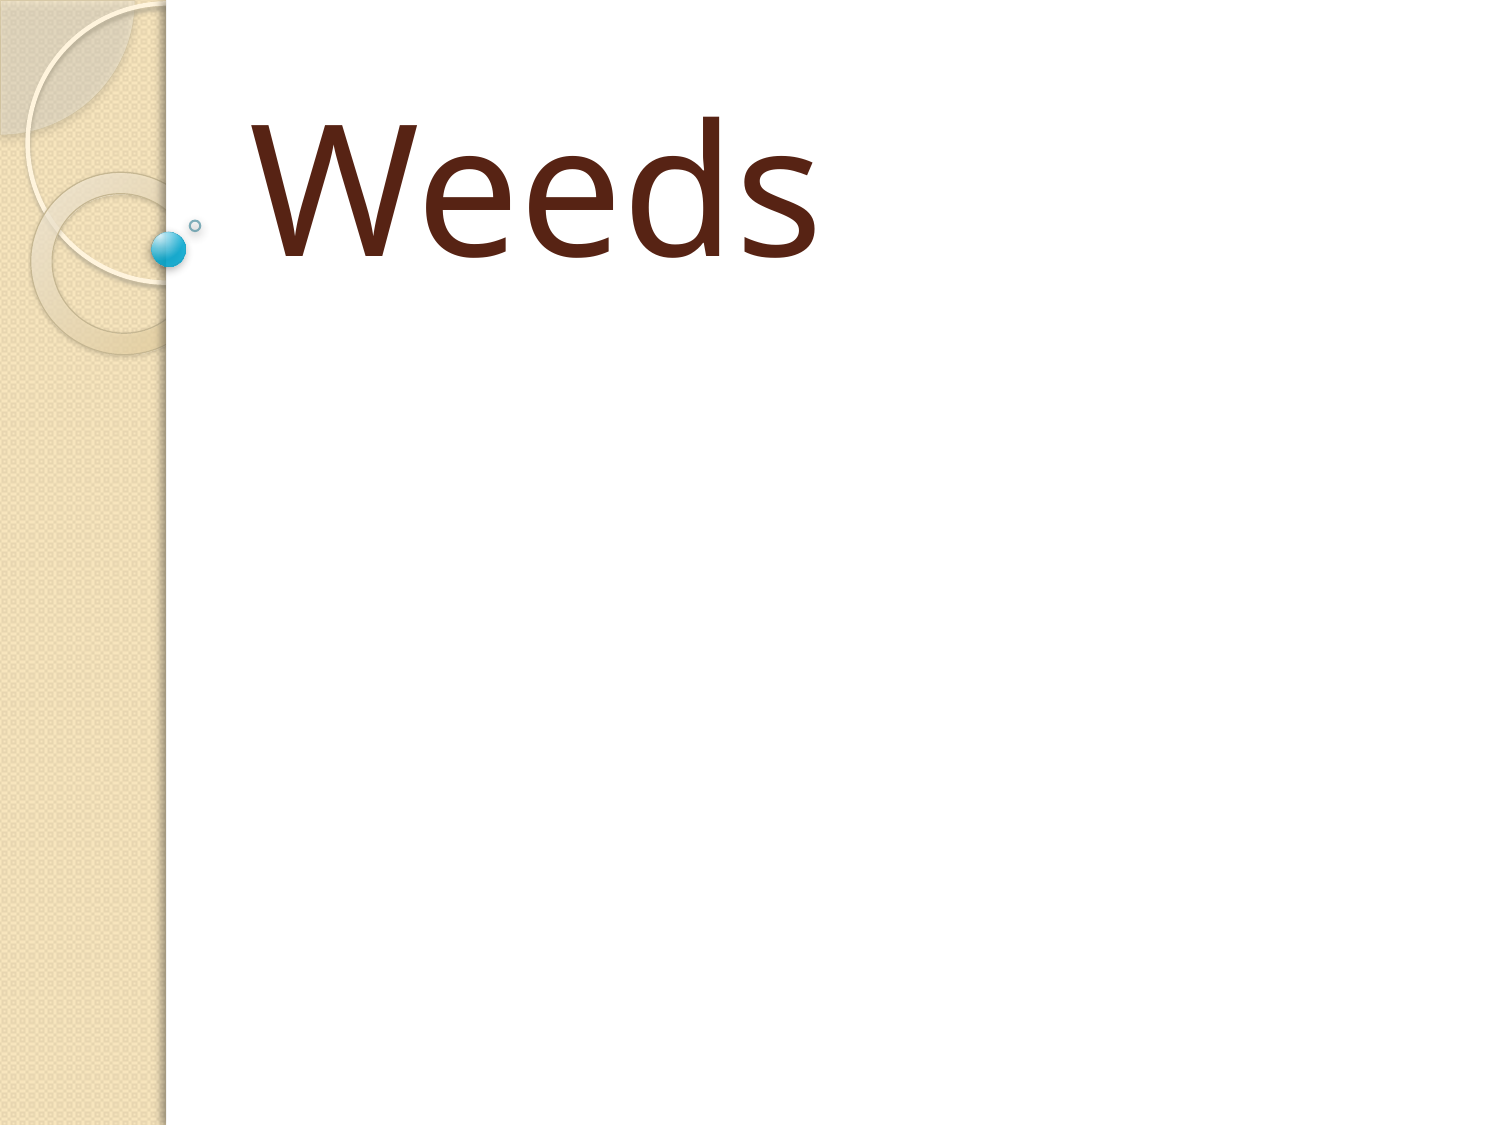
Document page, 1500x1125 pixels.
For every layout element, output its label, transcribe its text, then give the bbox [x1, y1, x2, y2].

title Weeds [234, 59, 1450, 301]
